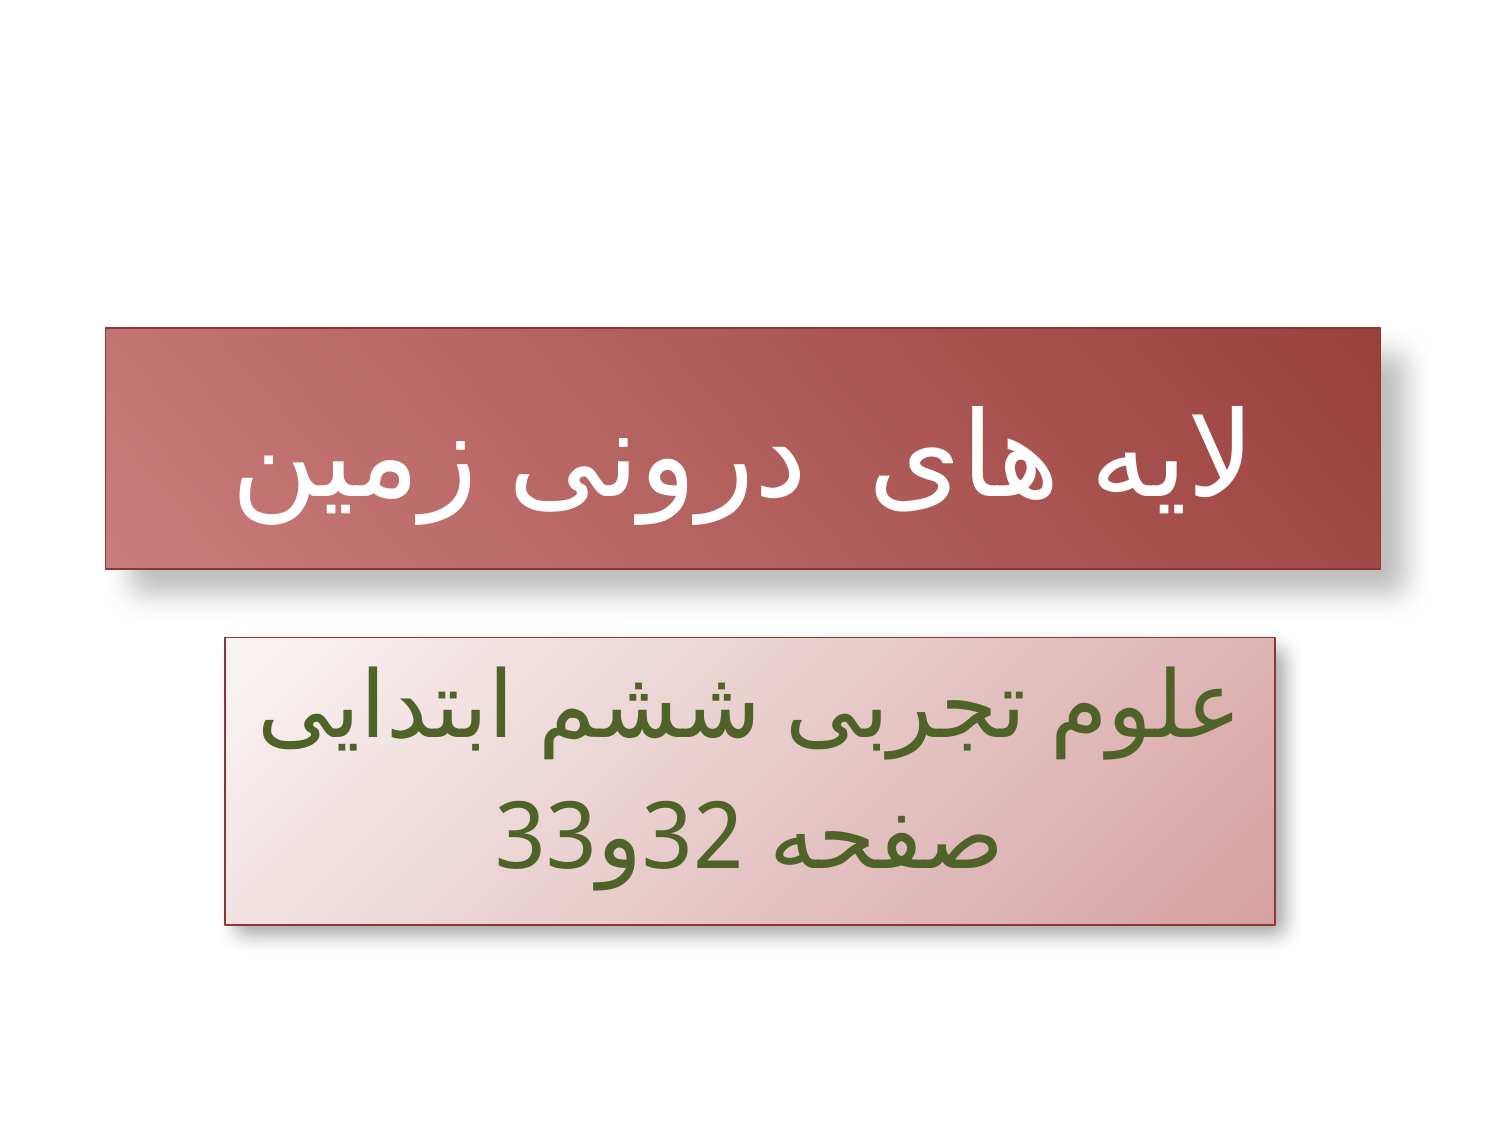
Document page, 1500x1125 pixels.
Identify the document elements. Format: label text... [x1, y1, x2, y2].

title لایه های درونی زمین [105, 327, 1381, 570]
subtitle علوم تجربی ششم ابتدایی صفحه 32و33 [224, 637, 1276, 926]
